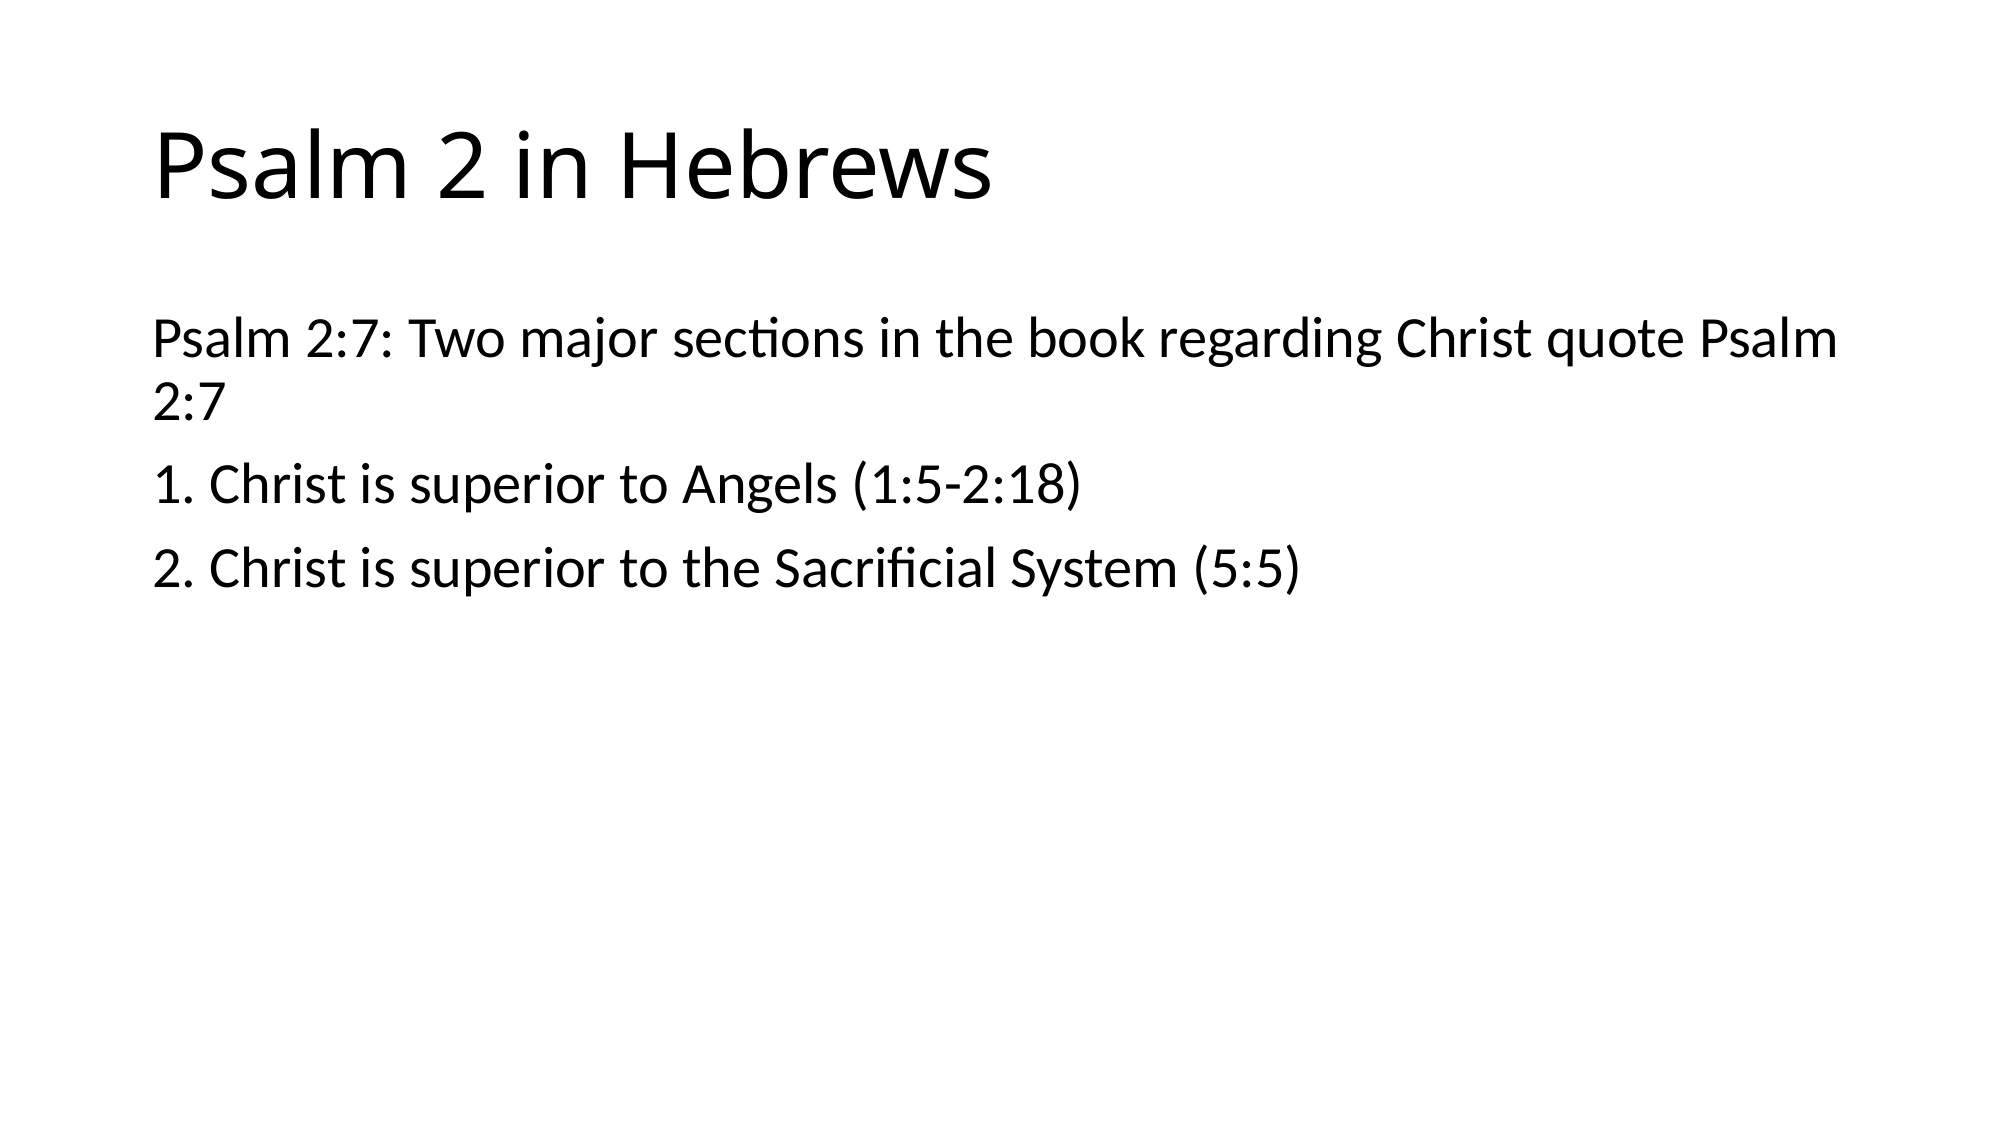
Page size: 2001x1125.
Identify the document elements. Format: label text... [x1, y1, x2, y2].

title Psalm 2 in Hebrews [137, 59, 1863, 278]
list Psalm 2:7: Two major sections in the book regarding Christ quote Psalm 2:7 1. Christ is superior to Angels (1:5-2:18) 2. Christ is superior to the Sacrificial System (5:5) [137, 299, 1863, 1014]
